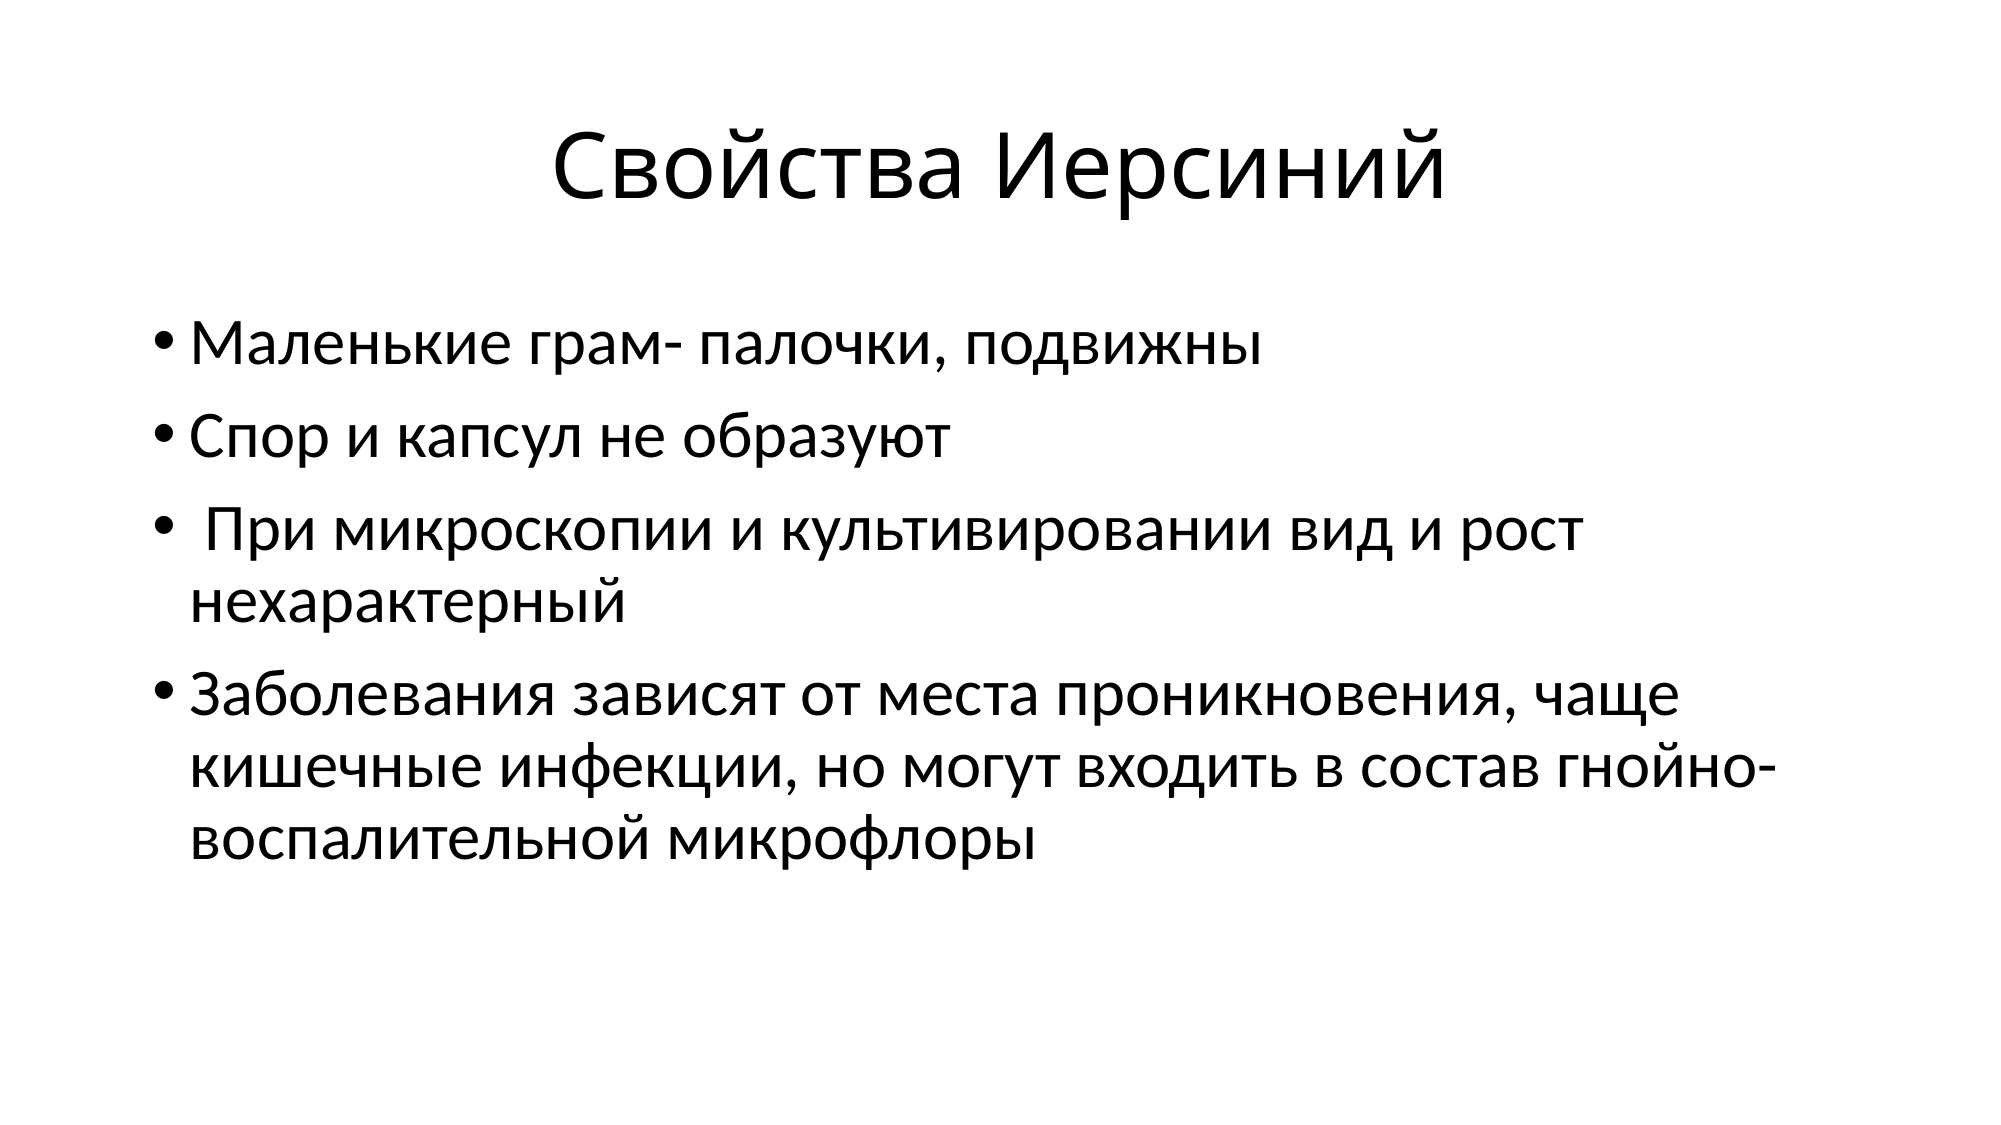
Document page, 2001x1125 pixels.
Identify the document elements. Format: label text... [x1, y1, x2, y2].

title Свойства Иерсиний [137, 59, 1863, 278]
list Маленькие грам- палочки, подвижны Спор и капсул не образуют При микроскопии и культивировании вид и рост нехарактерный Заболевания зависят от места проникновения, чаще кишечные инфекции, но могут входить в состав гнойно-воспалительной микрофлоры [137, 299, 1863, 1014]
